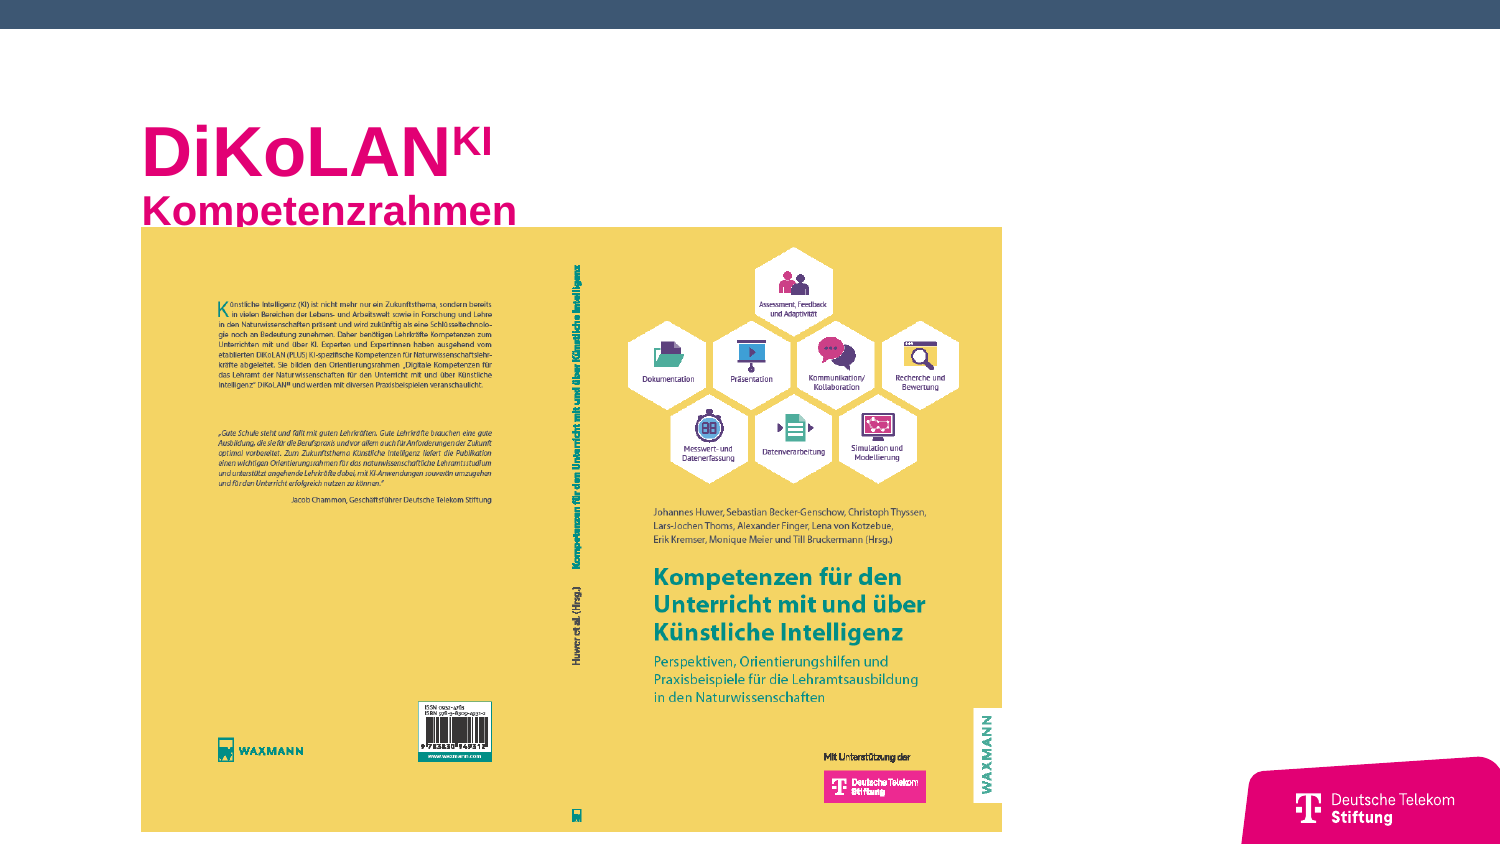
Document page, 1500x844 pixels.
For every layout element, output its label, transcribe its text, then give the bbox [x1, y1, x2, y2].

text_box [141, 226, 1002, 832]
title DiKoLANKI Kompetenzrahmen [141, 119, 1229, 267]
